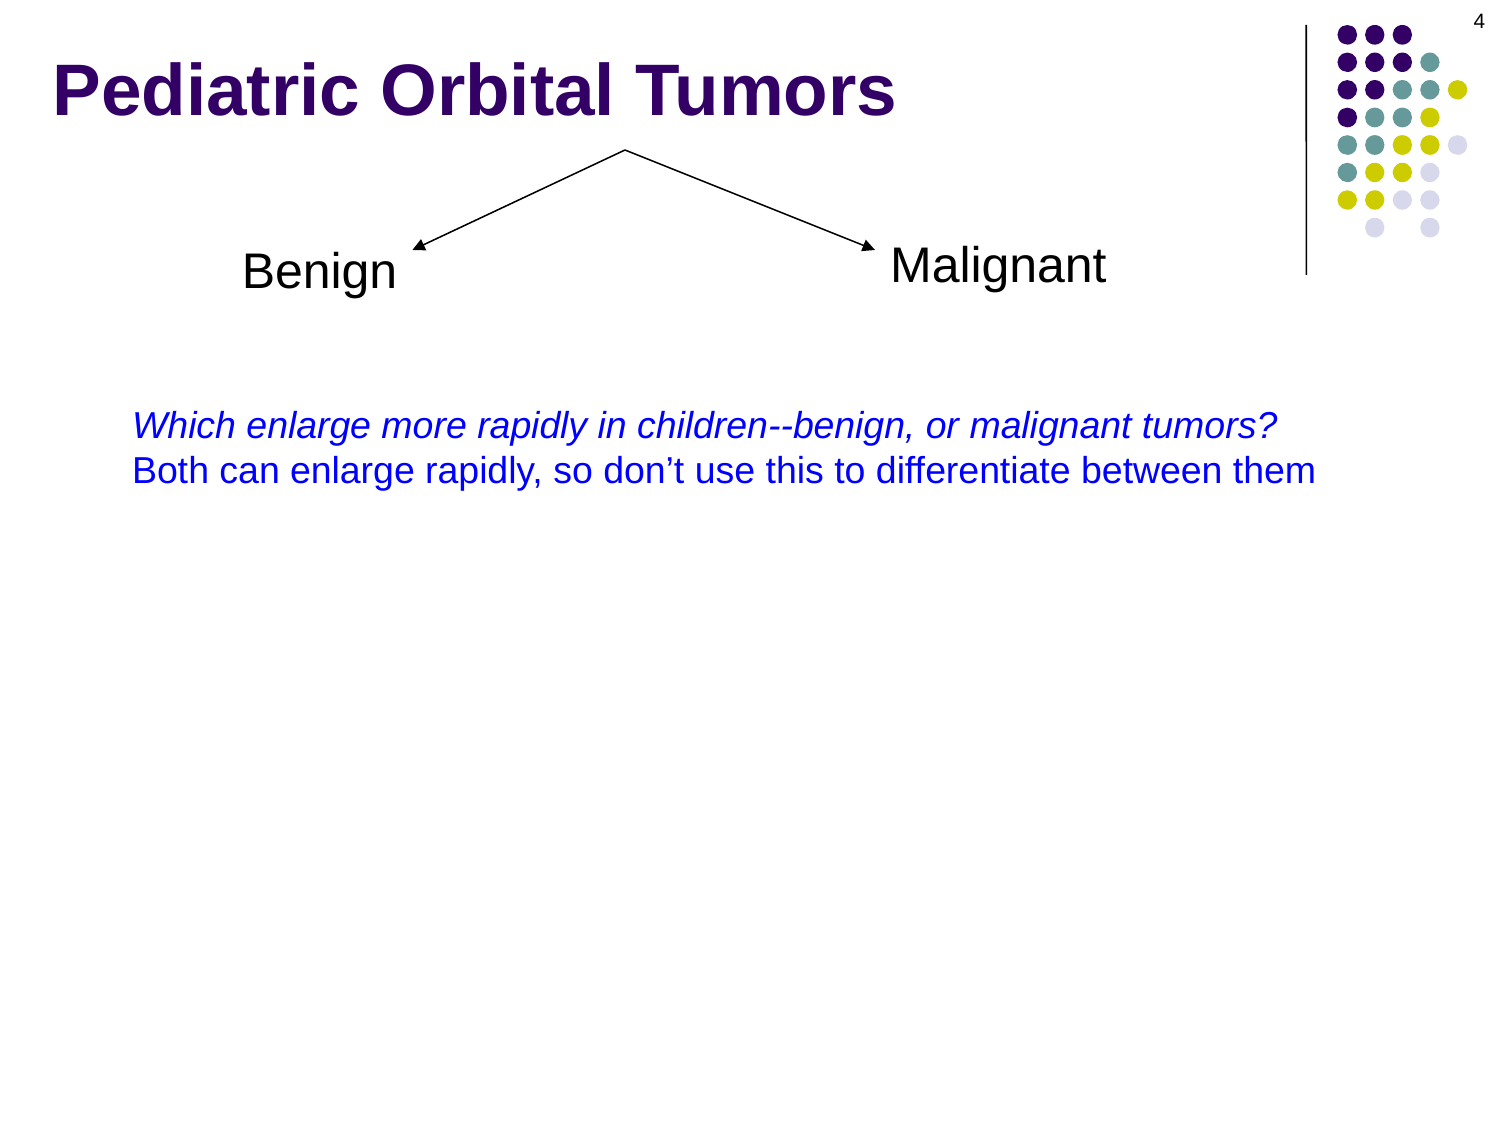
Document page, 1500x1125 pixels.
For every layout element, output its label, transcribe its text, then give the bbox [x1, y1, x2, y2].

text_box Benign [226, 231, 412, 307]
text_box [624, 149, 875, 252]
text_box Which enlarge more rapidly in children--benign, or malignant tumors? Both can enlarge rapidly, so don’t use this to differentiate between them [117, 393, 1332, 544]
text_box [412, 150, 624, 251]
slide_number 4 [1149, 0, 1500, 75]
title Pediatric Orbital Tumors [37, 20, 1350, 138]
text_box Malignant [875, 224, 1122, 300]
